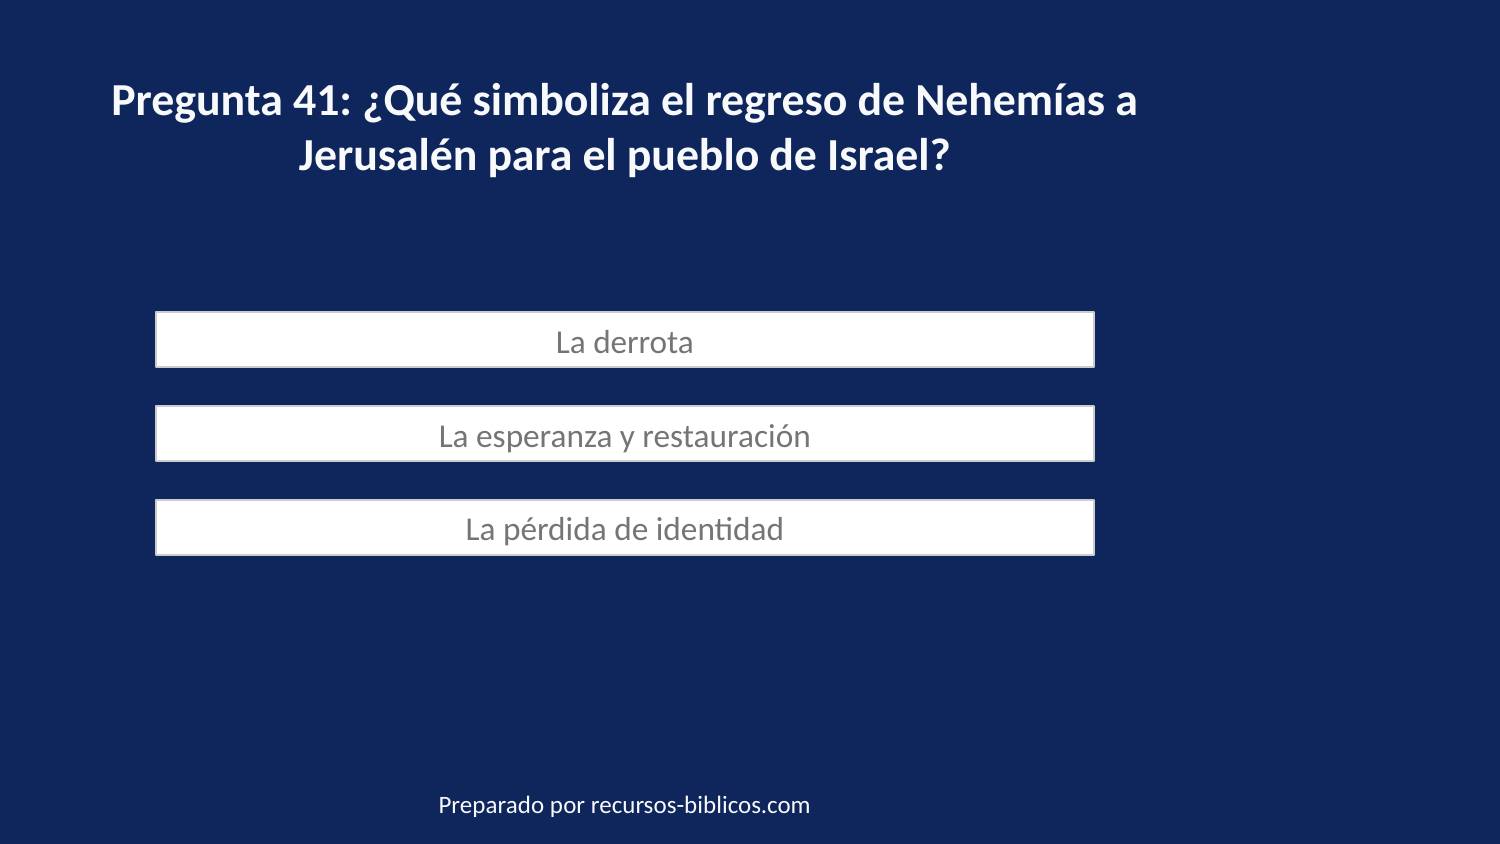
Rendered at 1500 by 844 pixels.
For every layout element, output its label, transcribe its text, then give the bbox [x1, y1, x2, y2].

text_box Preparado por recursos-biblicos.com [78, 781, 1172, 827]
text_box La derrota [156, 312, 1094, 368]
text_box La esperanza y restauración [156, 406, 1094, 462]
text_box Pregunta 41: ¿Qué simboliza el regreso de Nehemías a Jerusalén para el pueblo de Israel? [78, 62, 1172, 188]
text_box La pérdida de identidad [156, 499, 1094, 555]
